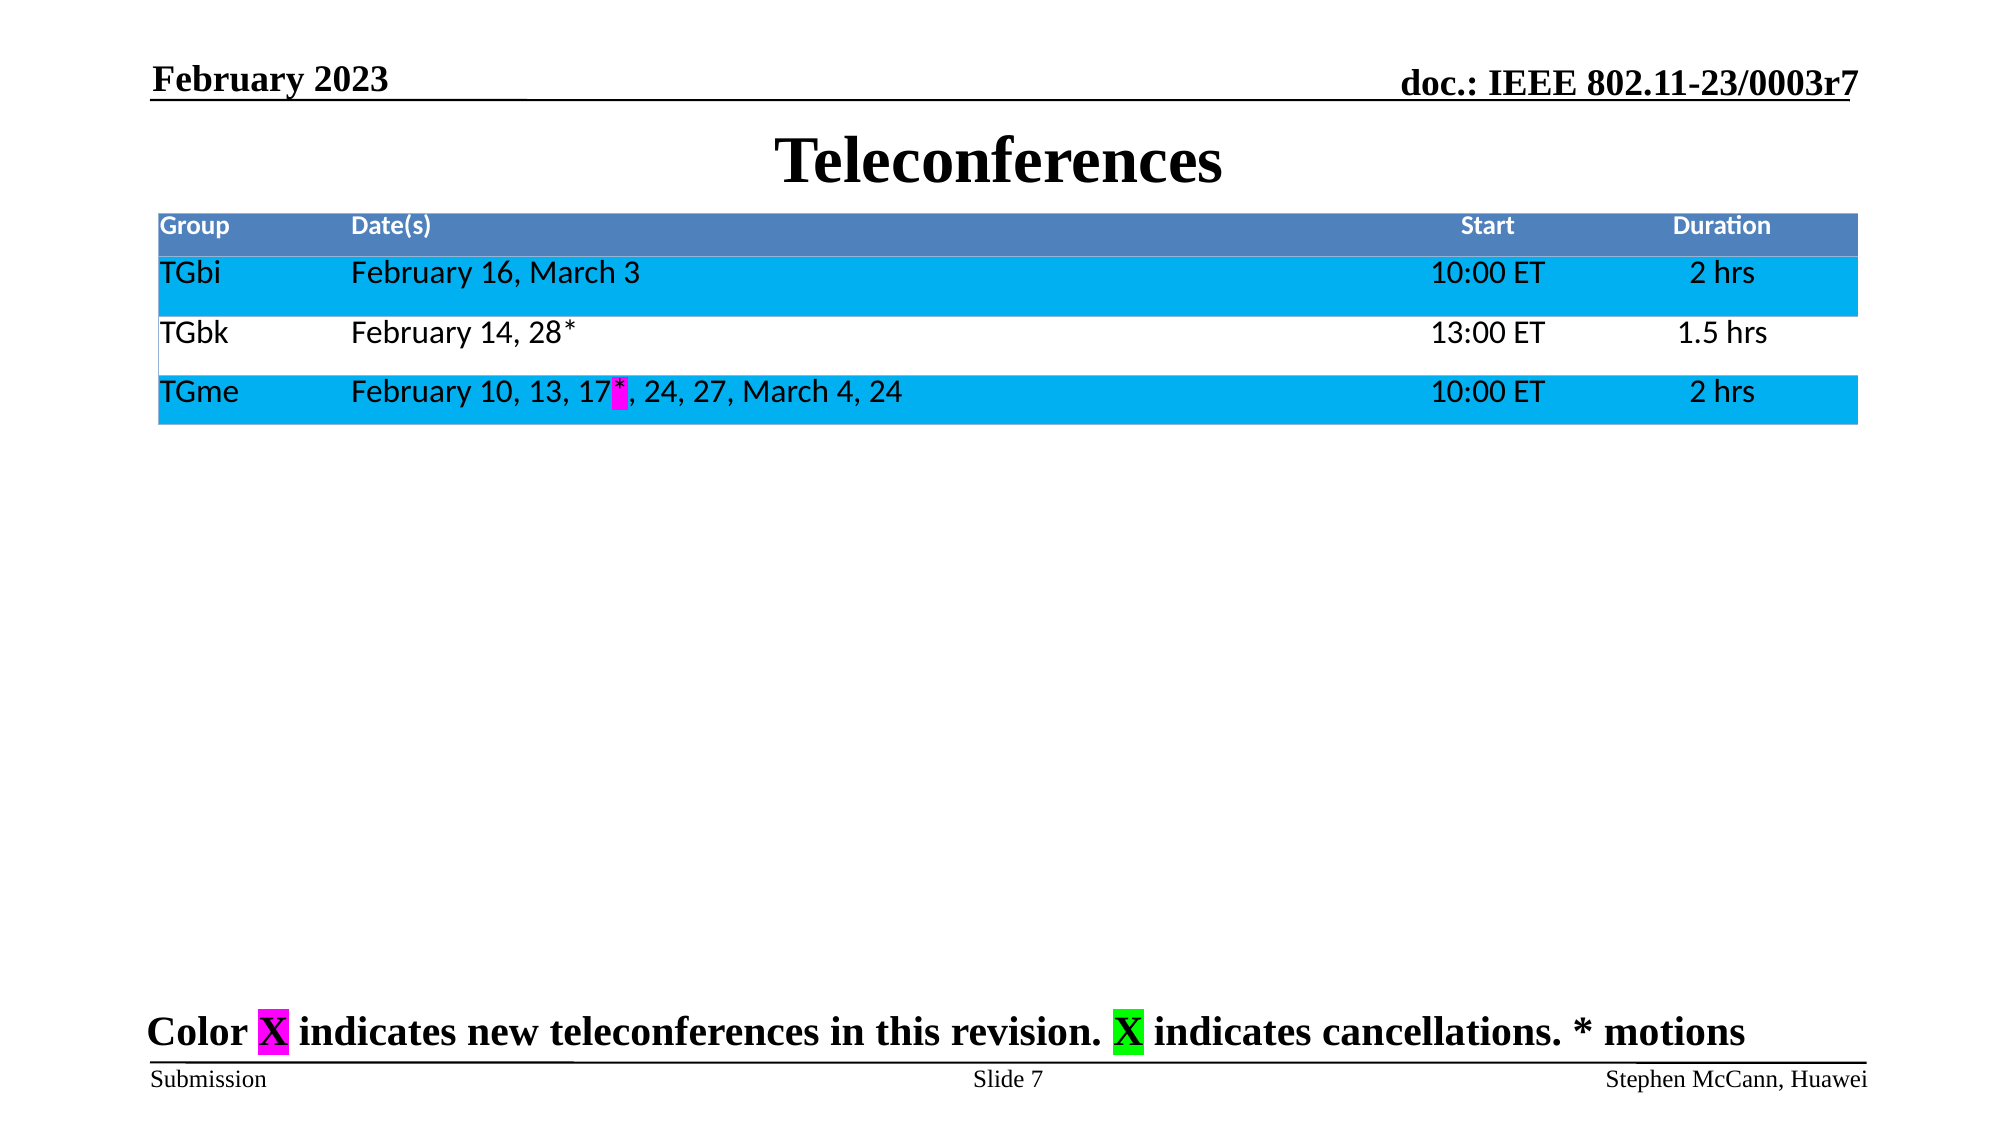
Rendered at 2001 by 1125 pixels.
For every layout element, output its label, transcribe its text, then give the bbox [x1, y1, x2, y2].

table_cell 2 hrs [1587, 257, 1858, 316]
table_header Start [1389, 214, 1587, 256]
table_cell TGbi [159, 257, 350, 316]
table_header Duration [1587, 214, 1858, 256]
table_cell 10:00 ET [1389, 376, 1587, 424]
table_cell TGbk [159, 317, 350, 375]
text_box Color X indicates new teleconferences in this revision. X indicates cancellations. * motions [131, 996, 1900, 1062]
table_cell 1.5 hrs [1587, 317, 1858, 375]
table_cell February 10, 13, 17*, 24, 27, March 4, 24 [350, 376, 1389, 424]
table_cell 10:00 ET [1389, 257, 1587, 316]
table_cell 2 hrs [1587, 376, 1858, 424]
table_cell February 14, 28* [350, 317, 1389, 375]
footer Stephen McCann, Huawei [1171, 1062, 1869, 1093]
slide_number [152, 54, 563, 100]
slide_number Slide 7 [950, 1062, 1067, 1123]
table_cell 13:00 ET [1389, 317, 1587, 375]
table_header Group [159, 214, 350, 256]
table_cell TGme [159, 376, 350, 424]
table_cell February 16, March 3 [350, 257, 1389, 316]
table_header Date(s) [350, 214, 1389, 256]
title Teleconferences [149, 112, 1850, 201]
